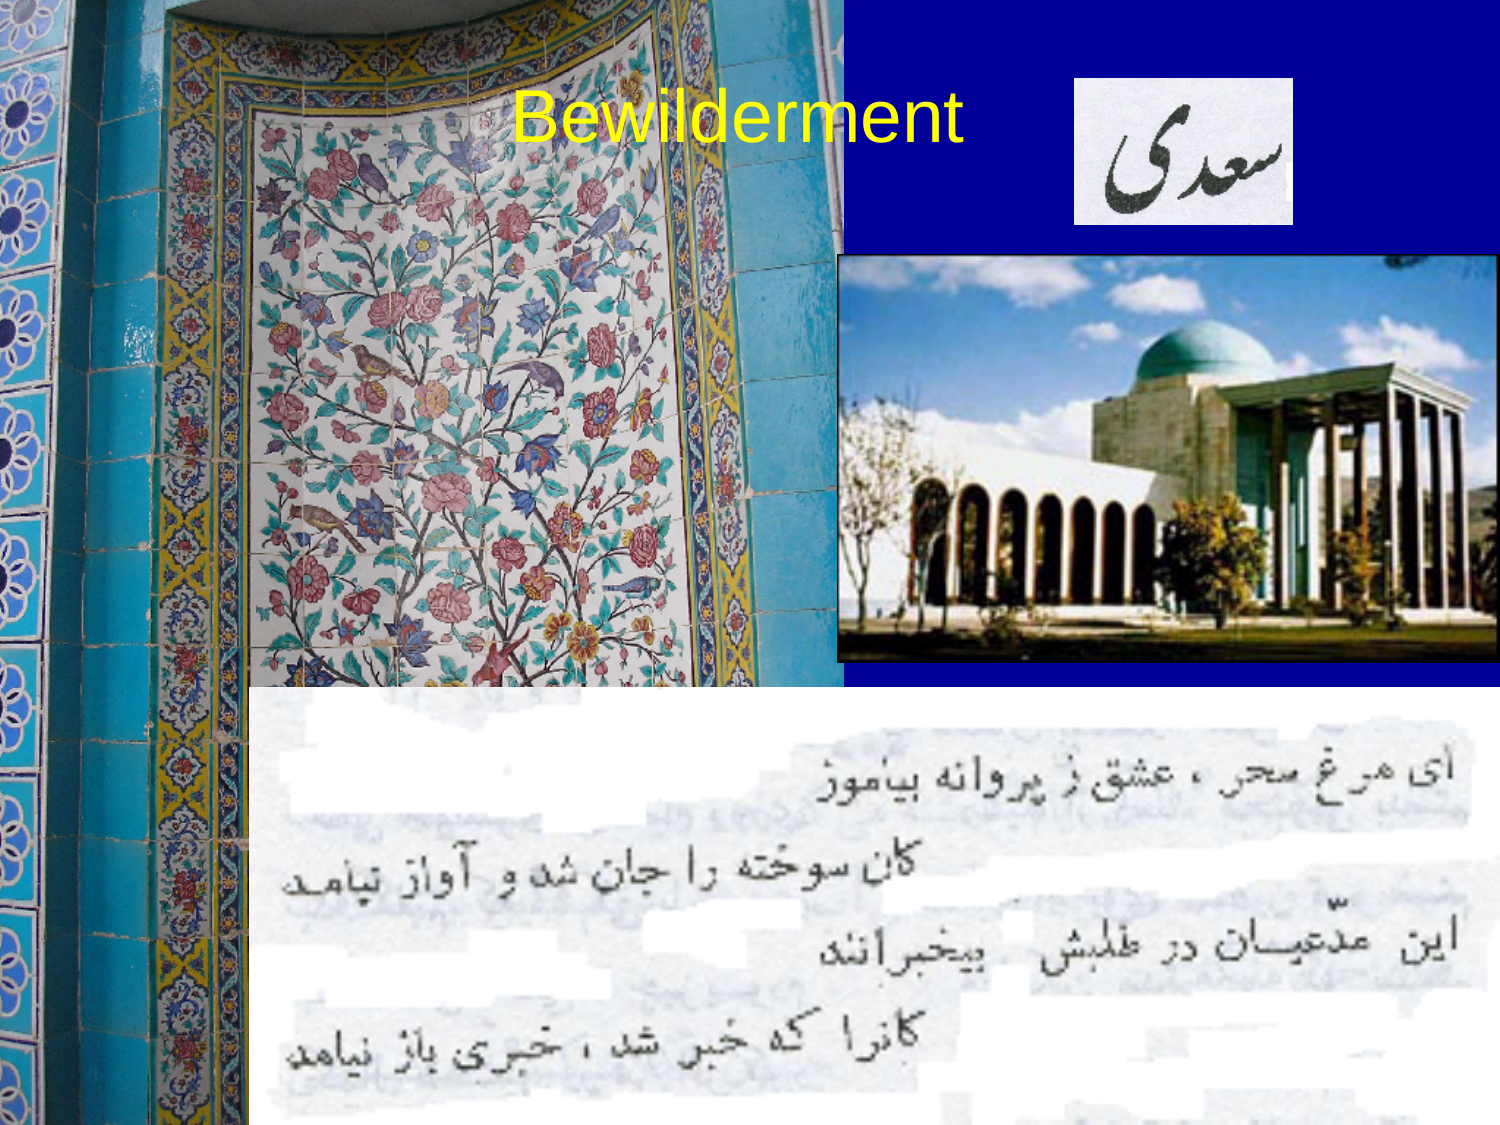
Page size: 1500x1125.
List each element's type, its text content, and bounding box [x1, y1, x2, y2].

title Bewilderment [848, 62, 1413, 176]
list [1074, 77, 1293, 226]
picture [0, 0, 1500, 1125]
